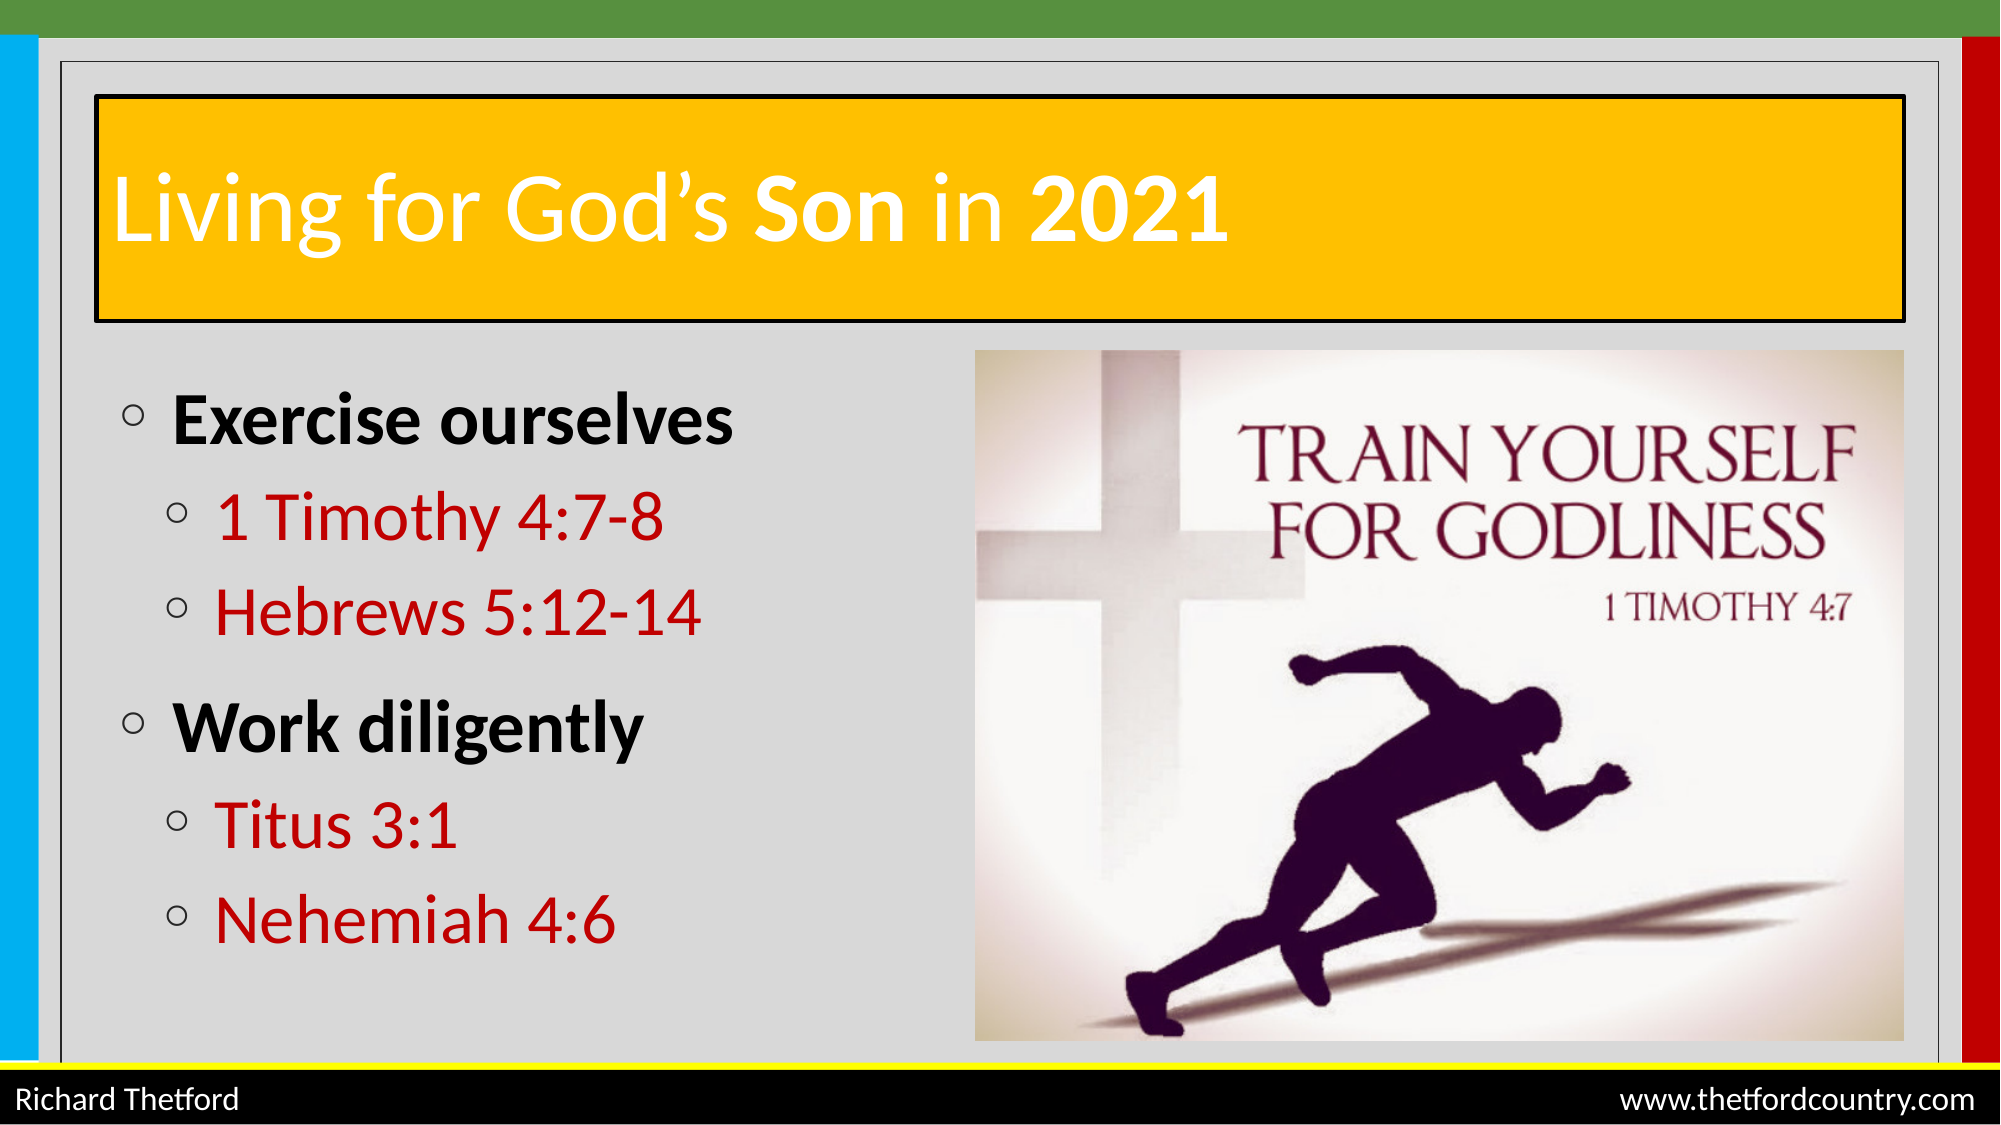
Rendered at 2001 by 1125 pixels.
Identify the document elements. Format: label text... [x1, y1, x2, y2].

text_box Richard Thetford www.thetfordcountry.com [0, 1069, 2000, 1125]
text_box [0, 34, 40, 1061]
list Exercise ourselves 1 Timothy 4:7-8 Hebrews 5:12-14 Work diligently Titus 3:1 Nehemiah 4:6 [96, 352, 1905, 1061]
text_box [1961, 36, 2000, 1064]
title Living for God’s Son in 2021 [96, 96, 1905, 322]
text_box [0, 0, 2000, 39]
text_box [0, 1062, 2000, 1069]
picture [974, 350, 1904, 1041]
